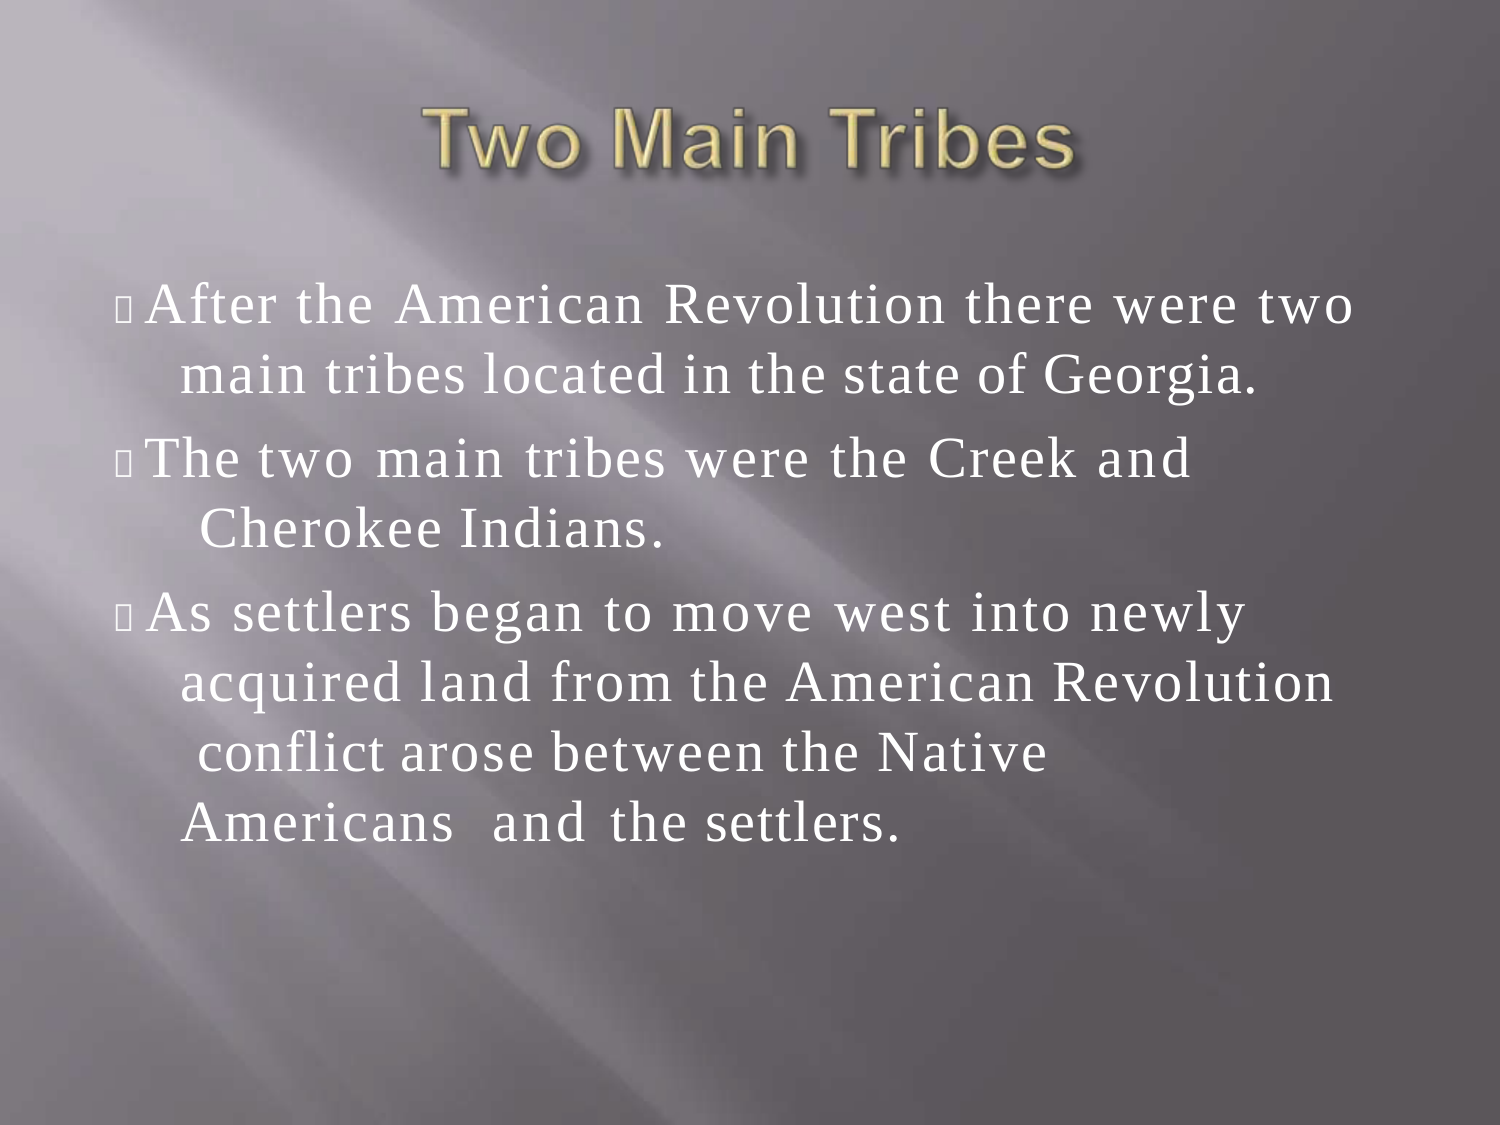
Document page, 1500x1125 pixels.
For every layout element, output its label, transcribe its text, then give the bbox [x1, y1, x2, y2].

text_box [360, 51, 1155, 214]
picture [0, 0, 1500, 1125]
text_box  After the American Revolution there were two main tribes located in the state of Georgia.  The two main tribes were the Creek and Cherokee Indians.  As settlers began to move west into newly acquired land from the American Revolution conflict arose between the Native Americans and the settlers. [110, 263, 1382, 854]
